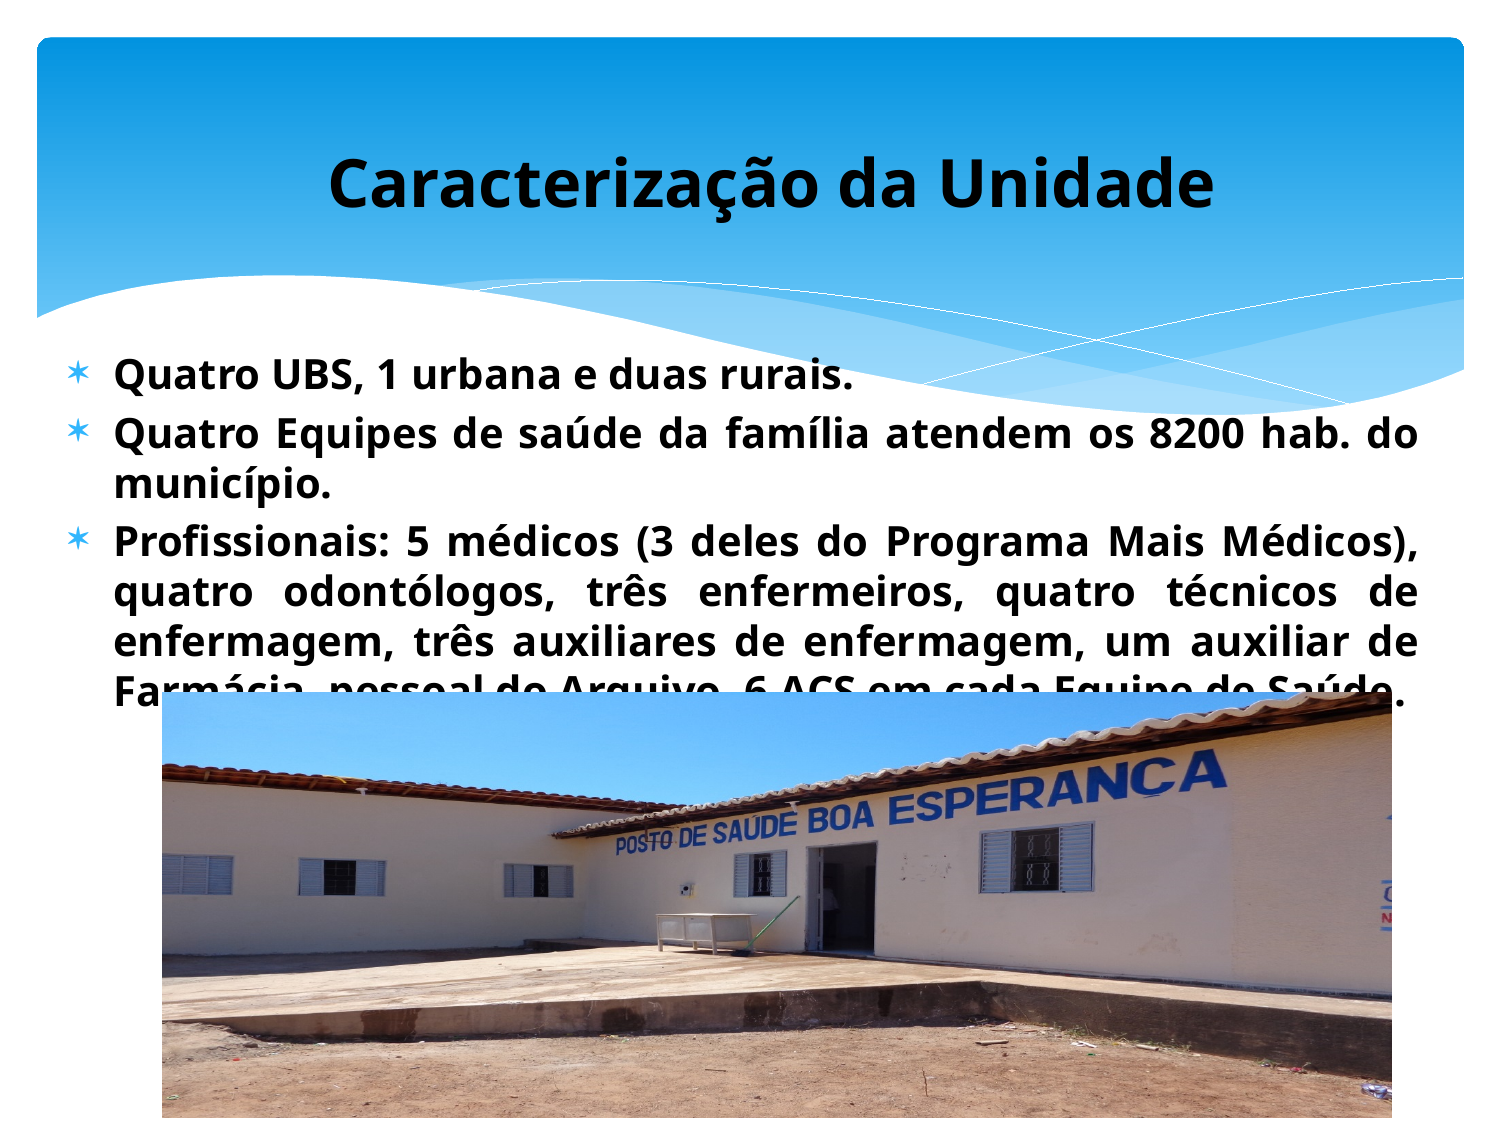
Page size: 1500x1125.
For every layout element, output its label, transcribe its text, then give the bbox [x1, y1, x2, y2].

picture [162, 692, 1392, 1118]
list Quatro UBS, 1 urbana e duas rurais. Quatro Equipes de saúde da família atendem os 8200 hab. do município. Profissionais: 5 médicos (3 deles do Programa Mais Médicos), quatro odontólogos, três enfermeiros, quatro técnicos de enfermagem, três auxiliares de enfermagem, um auxiliar de Farmácia, pessoal do Arquivo, 6 ACS em cada Equipe de Saúde. [53, 267, 1436, 941]
title Caracterização da Unidade [96, 78, 1447, 284]
